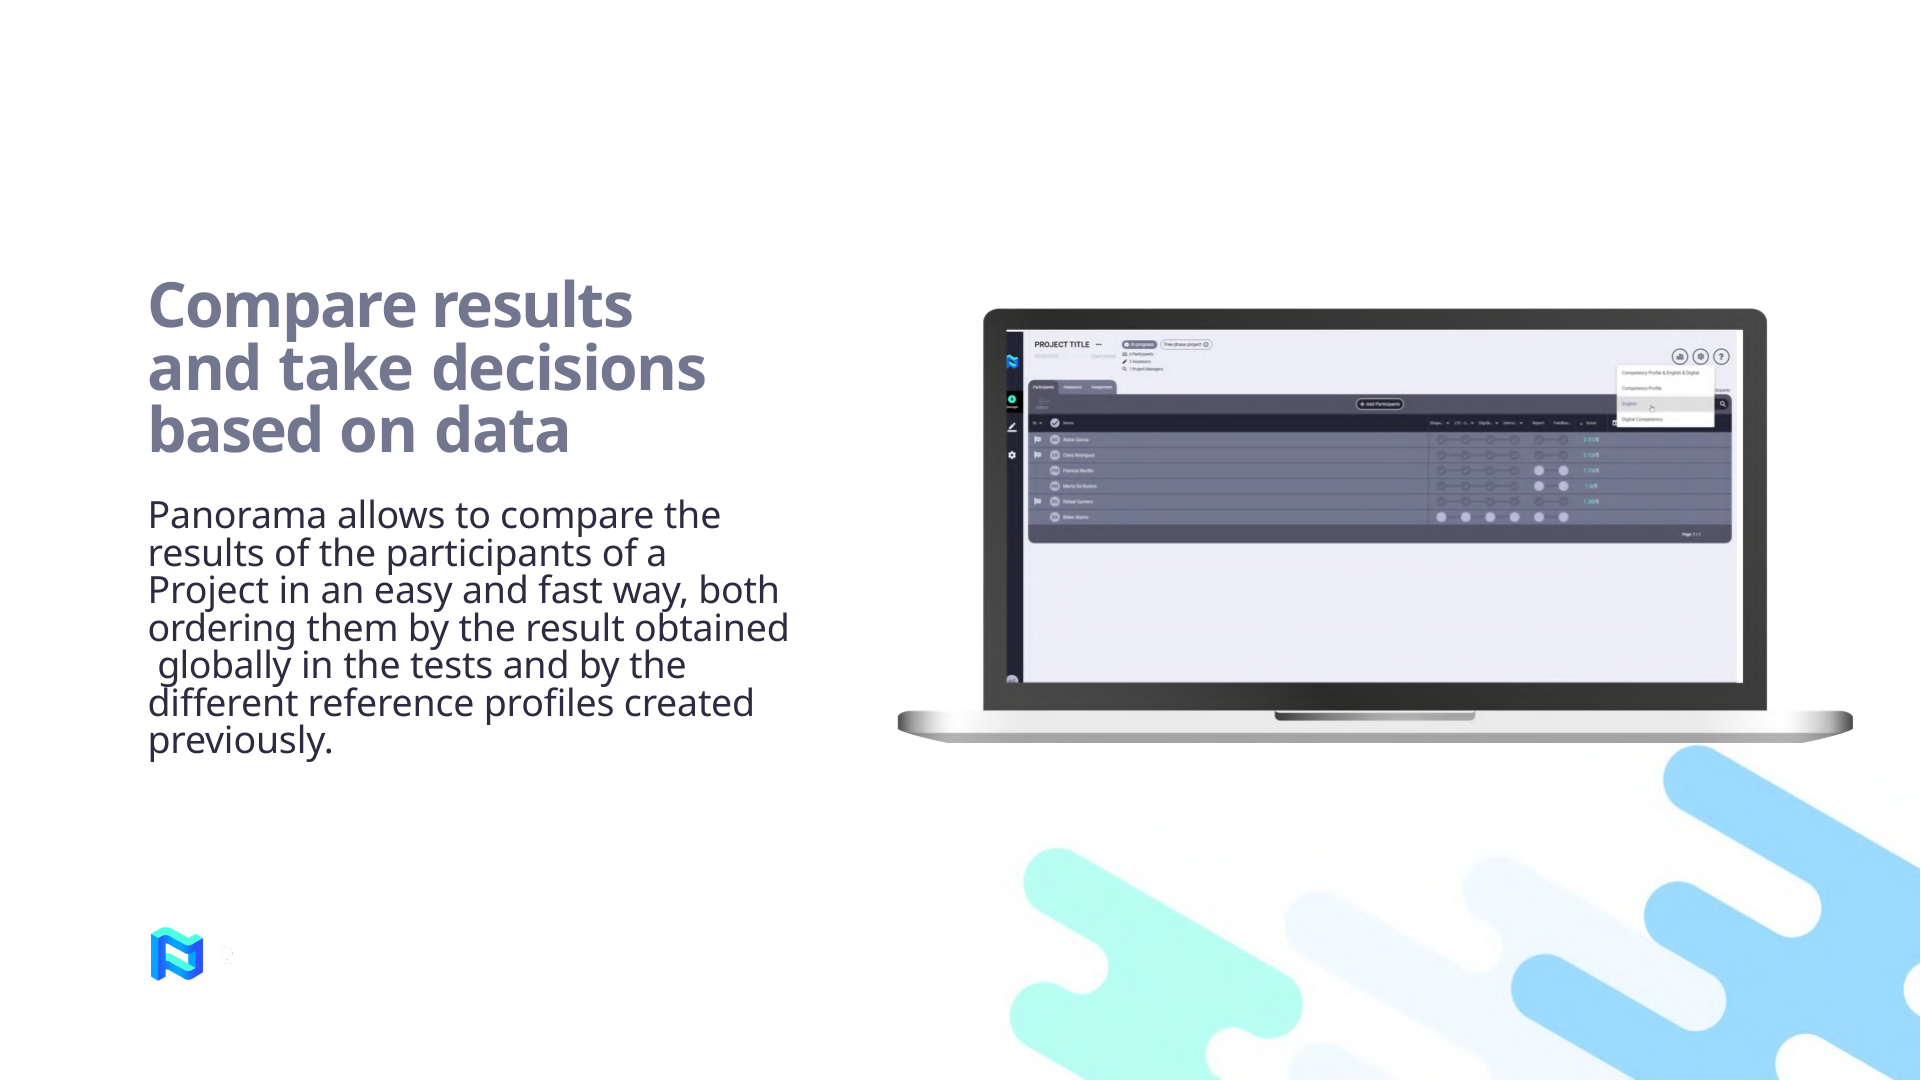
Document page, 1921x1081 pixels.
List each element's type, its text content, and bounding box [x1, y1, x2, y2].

picture [997, 683, 1920, 1080]
text_box Panorama allows to compare the results of the participants of a Project in an easy and fast way, both ordering them by the result obtained globally in the tests and by the different reference profiles created previously. [145, 489, 797, 762]
title Compare results and take decisions based on data [145, 263, 774, 466]
picture [120, 900, 235, 1004]
text_box [896, 307, 1865, 743]
